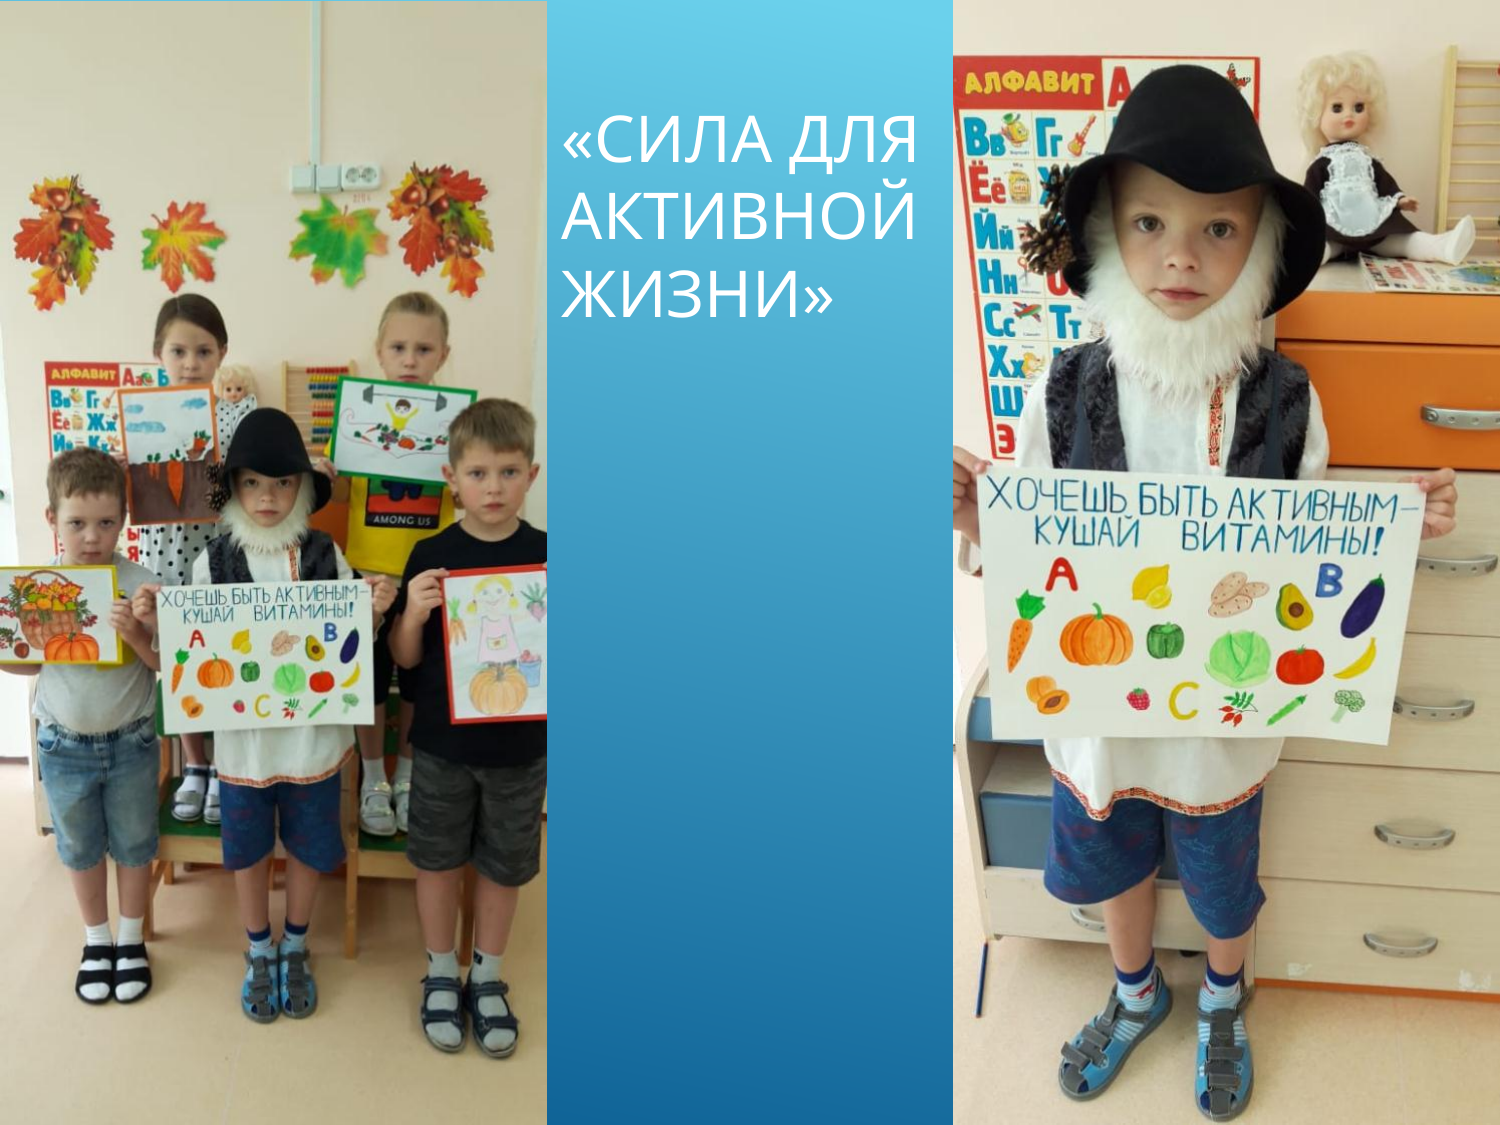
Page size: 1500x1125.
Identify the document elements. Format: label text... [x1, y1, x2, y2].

title «Сила для активной жизни» [547, 66, 953, 362]
picture [953, 0, 1500, 1125]
picture [0, 1, 547, 1125]
